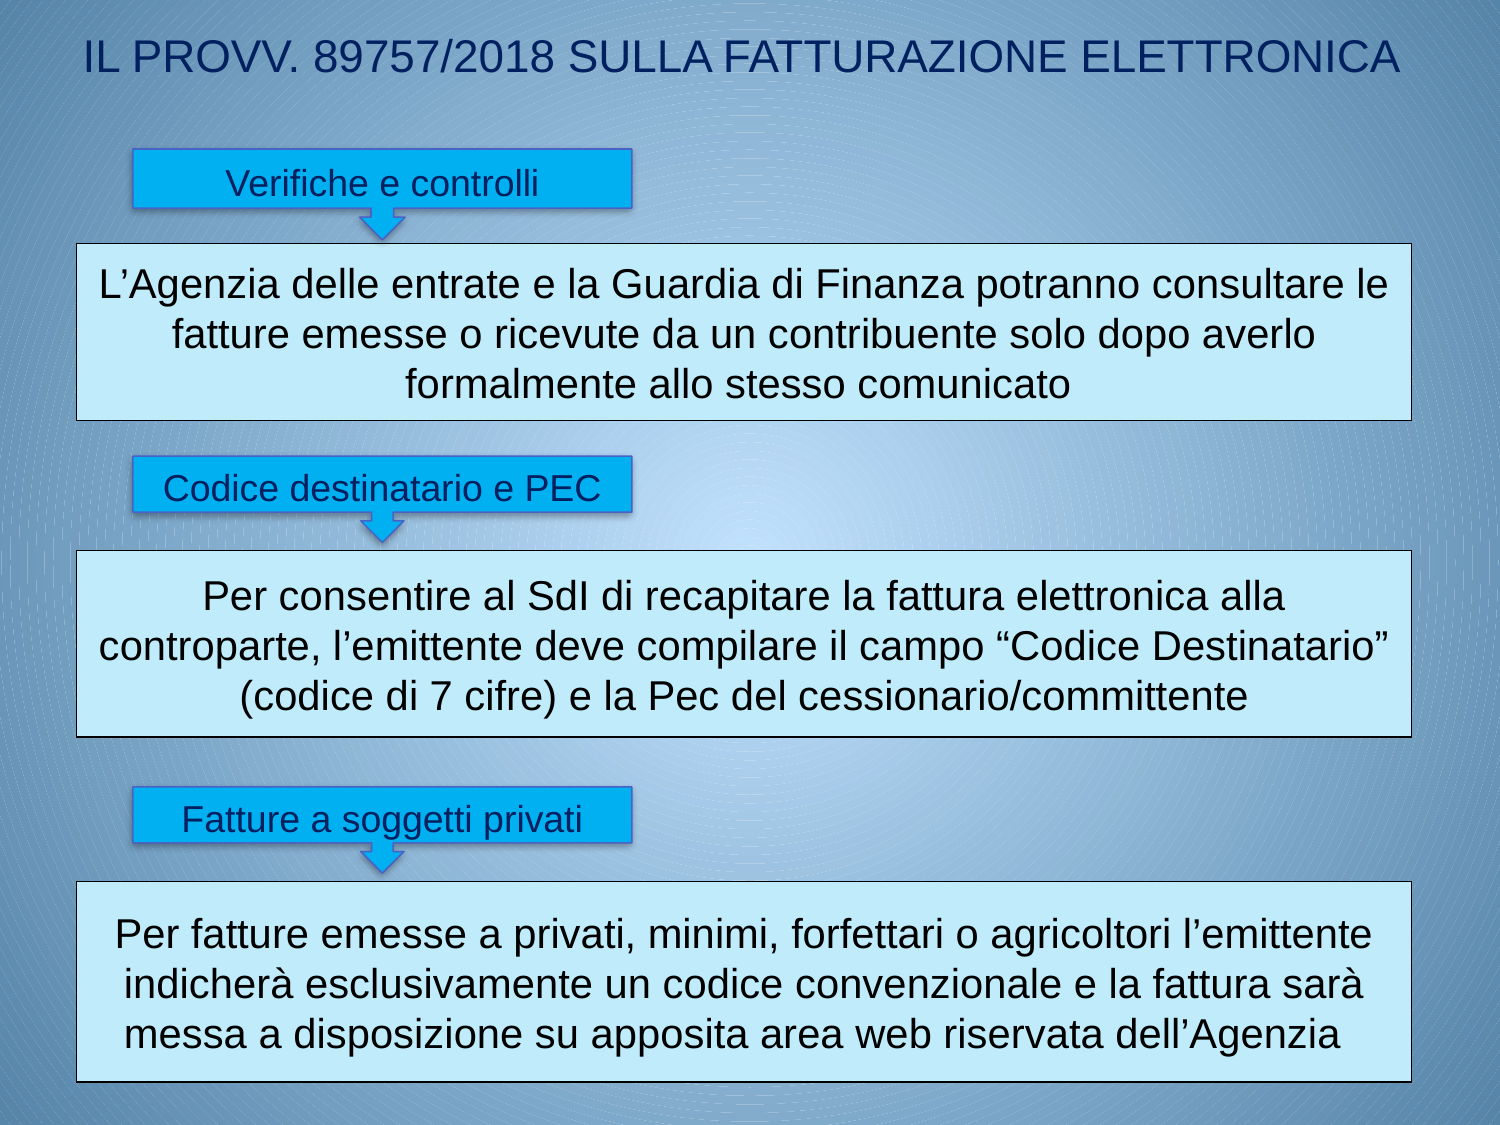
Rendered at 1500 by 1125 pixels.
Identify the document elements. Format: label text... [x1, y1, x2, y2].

text_box Per fatture emesse a privati, minimi, forfettari o agricoltori l’emittente indicherà esclusivamente un codice convenzionale e la fattura sarà messa a disposizione su apposita area web riservata dell’Agenzia [76, 881, 1412, 1083]
text_box IL PROVV. 89757/2018 SULLA FATTURAZIONE ELETTRONICA [17, 19, 1477, 90]
text_box L’Agenzia delle entrate e la Guardia di Finanza potranno consultare le fatture emesse o ricevute da un contribuente solo dopo averlo formalmente allo stesso comunicato [76, 243, 1412, 421]
text_box Per consentire al SdI di recapitare la fattura elettronica alla controparte, l’emittente deve compilare il campo “Codice Destinatario” (codice di 7 cifre) e la Pec del cessionario/committente [76, 550, 1412, 738]
text_box Verifiche e controlli [132, 148, 633, 241]
text_box Fatture a soggetti privati [132, 786, 633, 874]
text_box Codice destinatario e PEC [132, 455, 633, 544]
